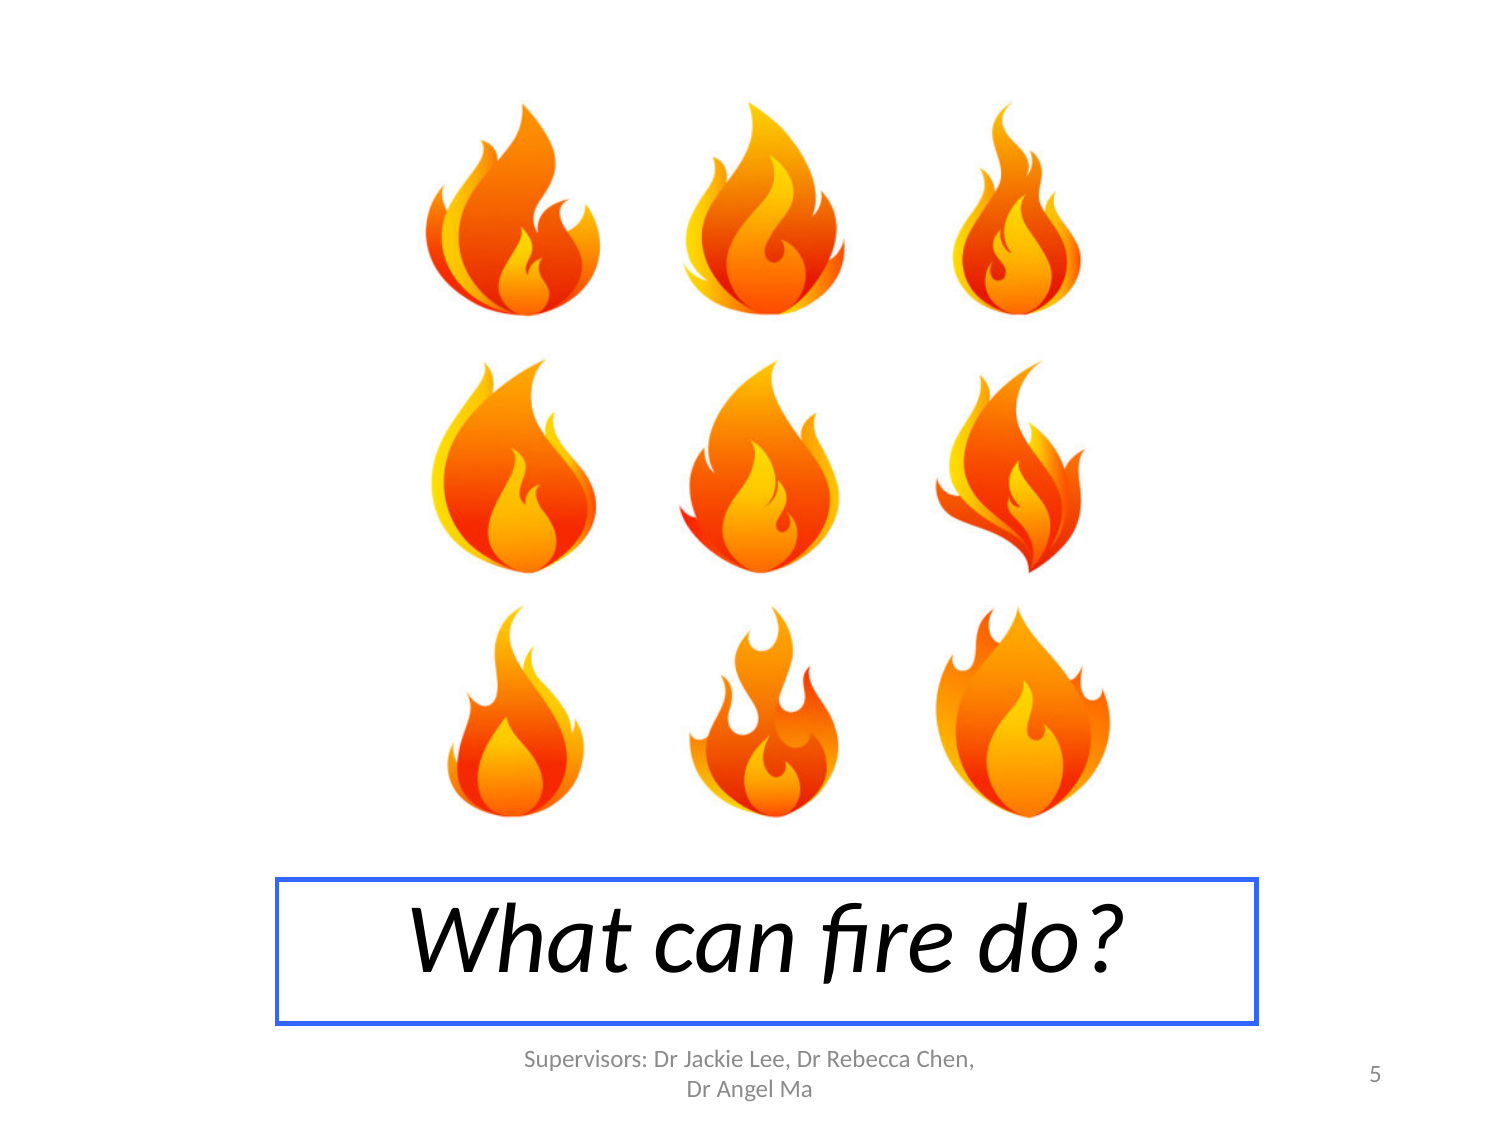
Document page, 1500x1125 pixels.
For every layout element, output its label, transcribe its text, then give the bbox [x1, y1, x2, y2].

picture [388, 70, 1145, 838]
text_box What can fire do? [277, 879, 1257, 1024]
slide_number 5 [1059, 1042, 1397, 1103]
footer Supervisors: Dr Jackie Lee, Dr Rebecca Chen, Dr Angel Ma [496, 1042, 1004, 1103]
